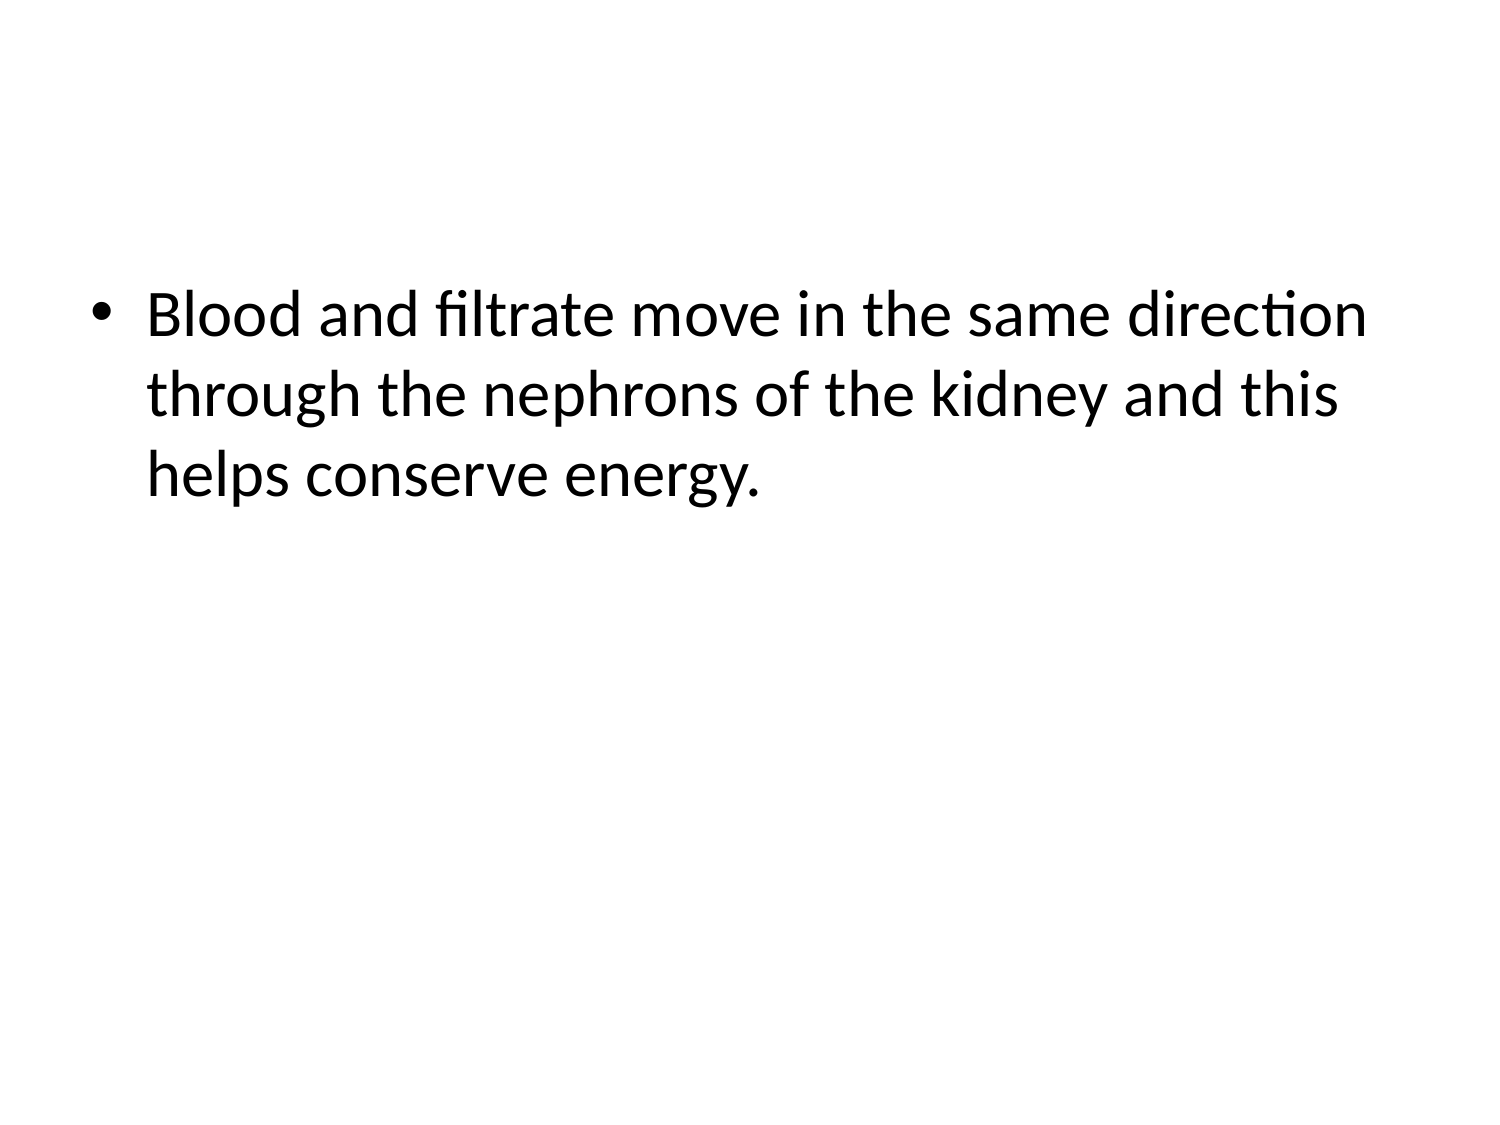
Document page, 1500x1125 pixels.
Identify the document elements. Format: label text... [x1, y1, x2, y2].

list Blood and filtrate move in the same direction through the nephrons of the kidney and this helps conserve energy. [75, 262, 1425, 1005]
